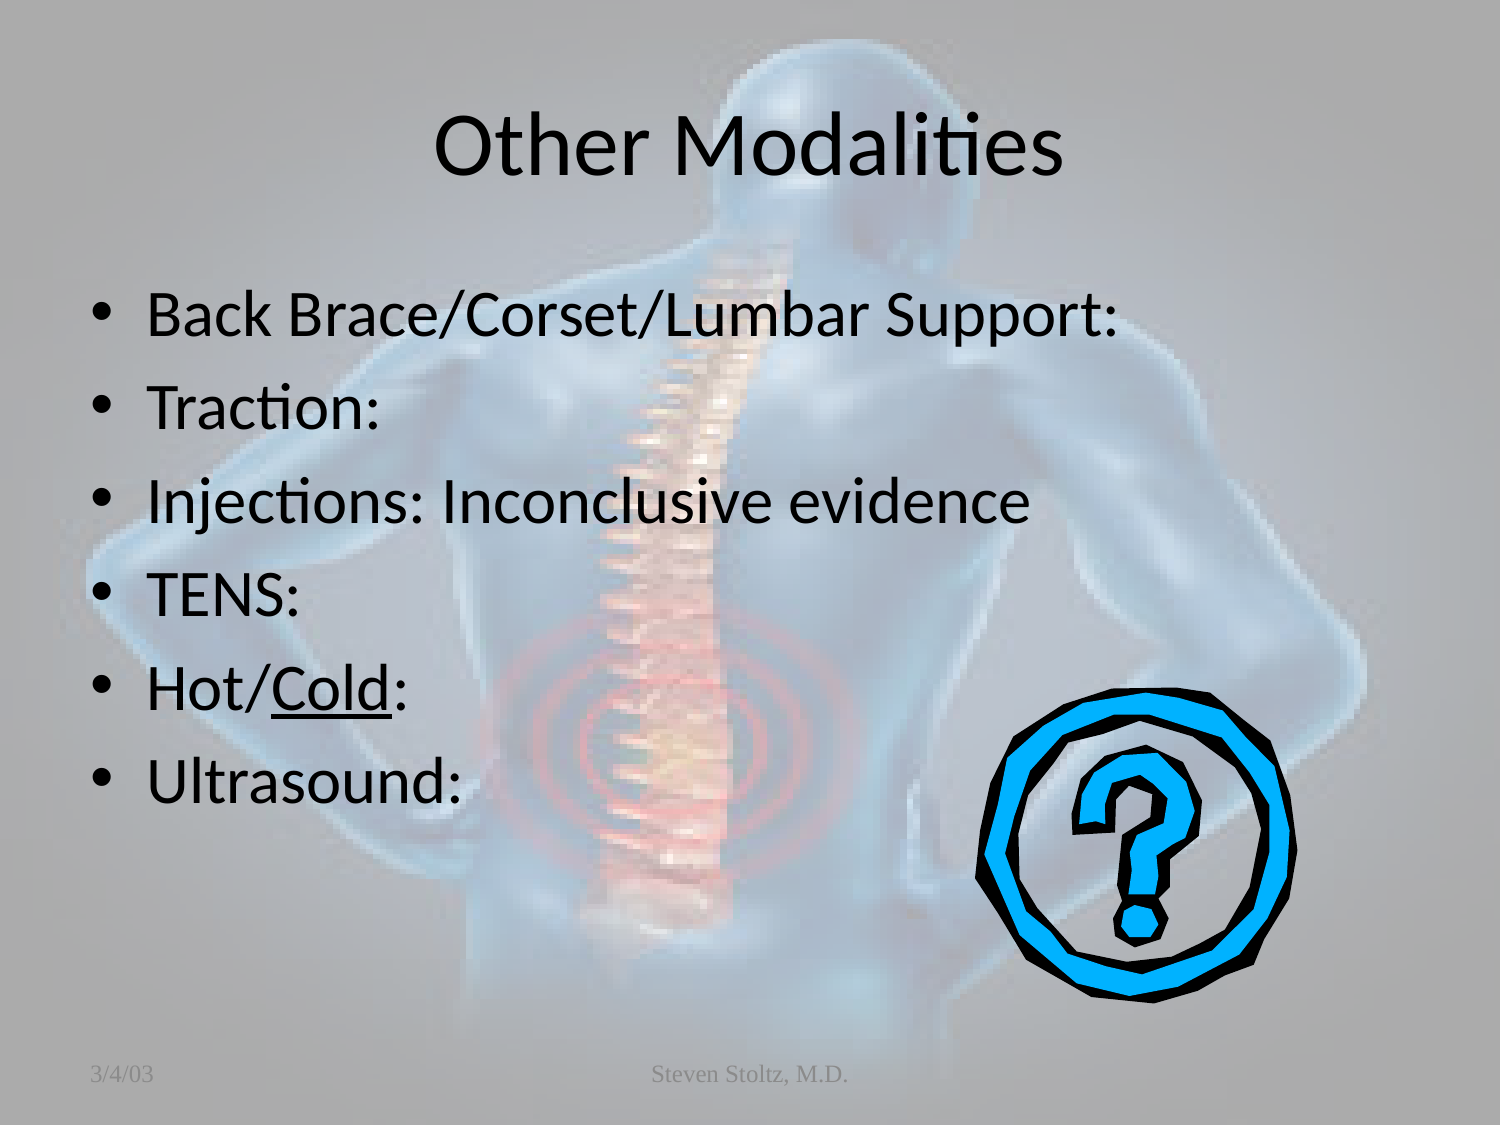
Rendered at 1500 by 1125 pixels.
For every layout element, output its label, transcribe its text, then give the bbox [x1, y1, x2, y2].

list Back Brace/Corset/Lumbar Support: Traction: Injections: Inconclusive evidence TENS: Hot/Cold: Ultrasound: [75, 262, 1425, 1005]
footer Steven Stoltz, M.D. [512, 1042, 988, 1103]
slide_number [75, 1042, 425, 1103]
title Other Modalities [75, 45, 1425, 233]
picture [974, 687, 1298, 1004]
